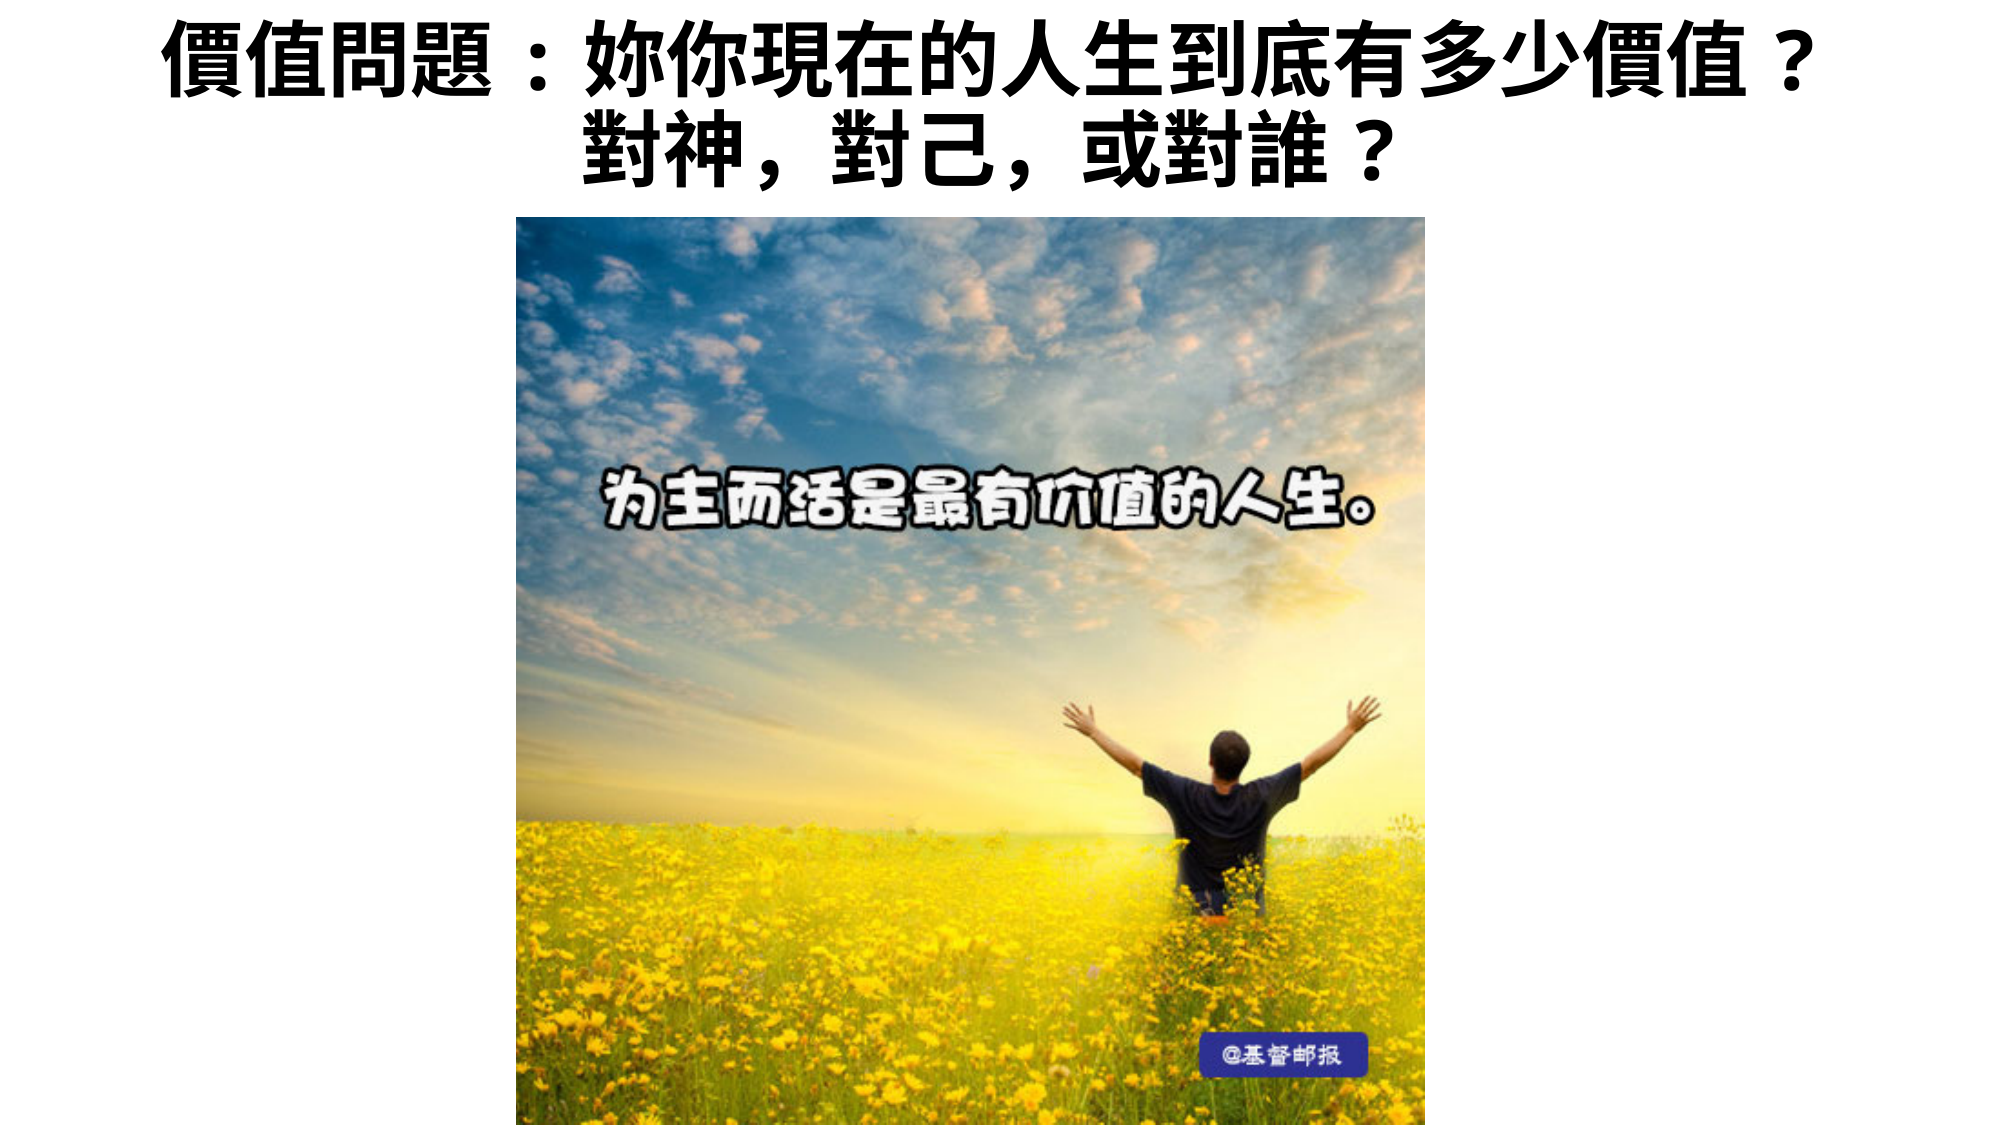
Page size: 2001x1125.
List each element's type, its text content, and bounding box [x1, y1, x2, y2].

title 價值問題:妳你現在的人生到底有多少價值? 對神，對己，或對誰? [127, 0, 1853, 218]
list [516, 217, 1425, 1125]
